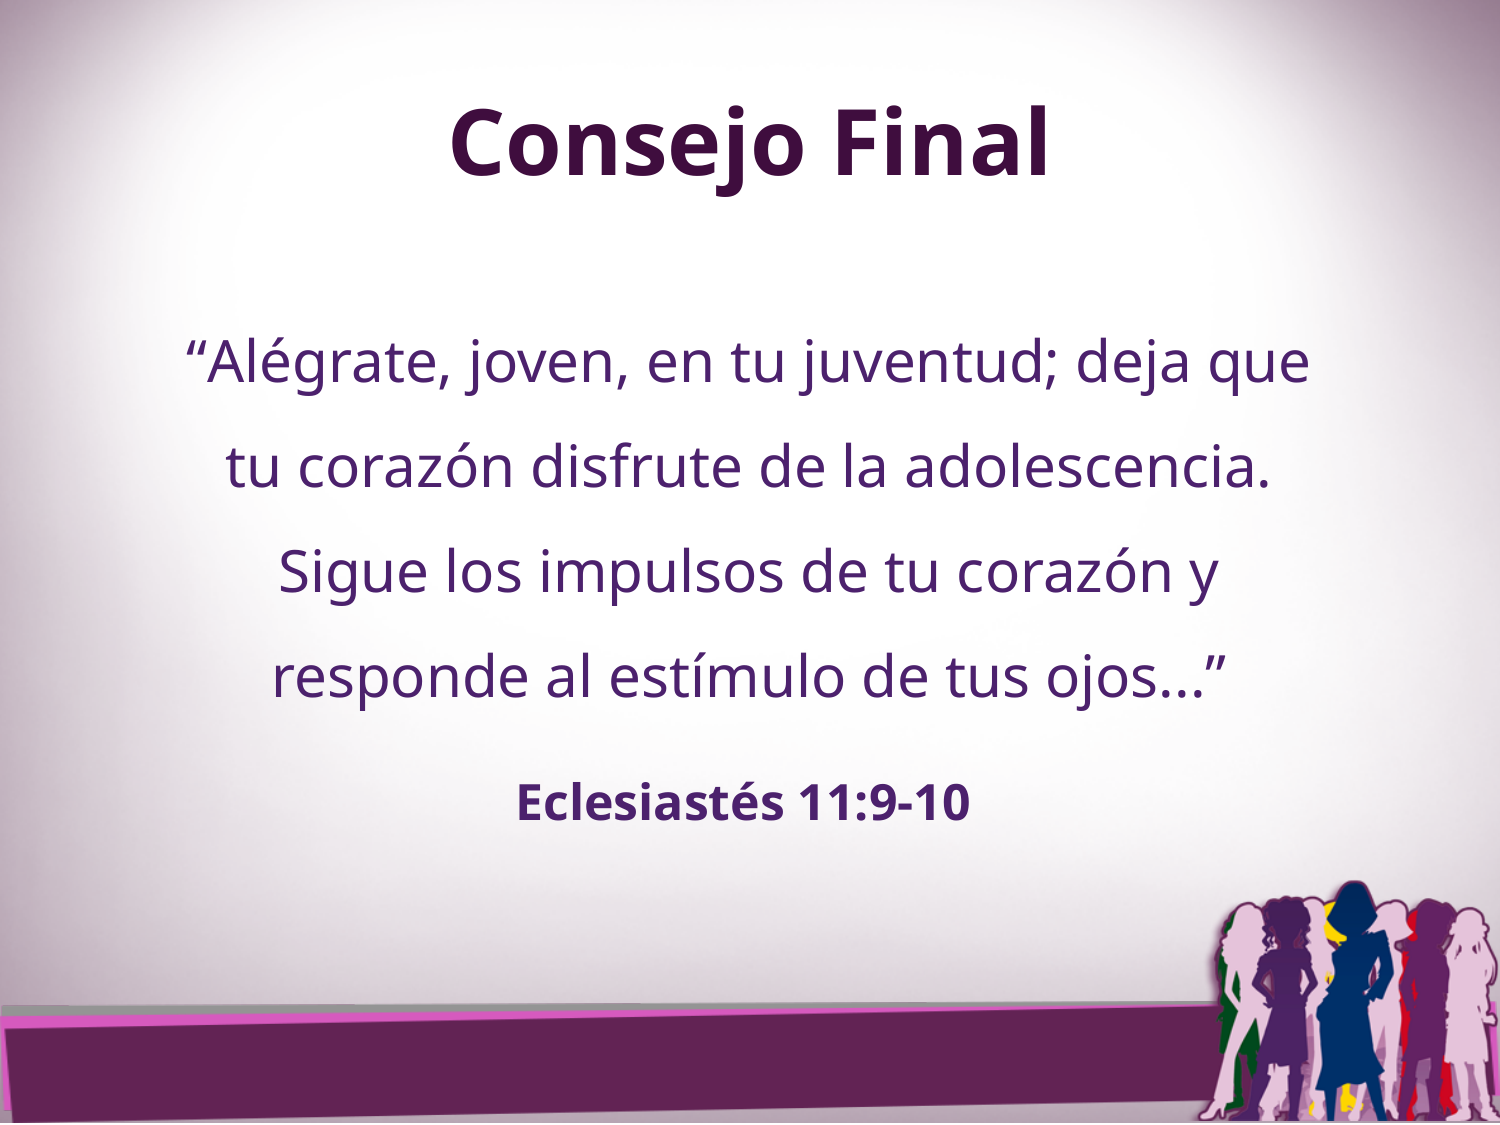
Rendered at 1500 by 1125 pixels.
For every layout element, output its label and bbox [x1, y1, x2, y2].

text_box [0, 0, 1500, 1123]
